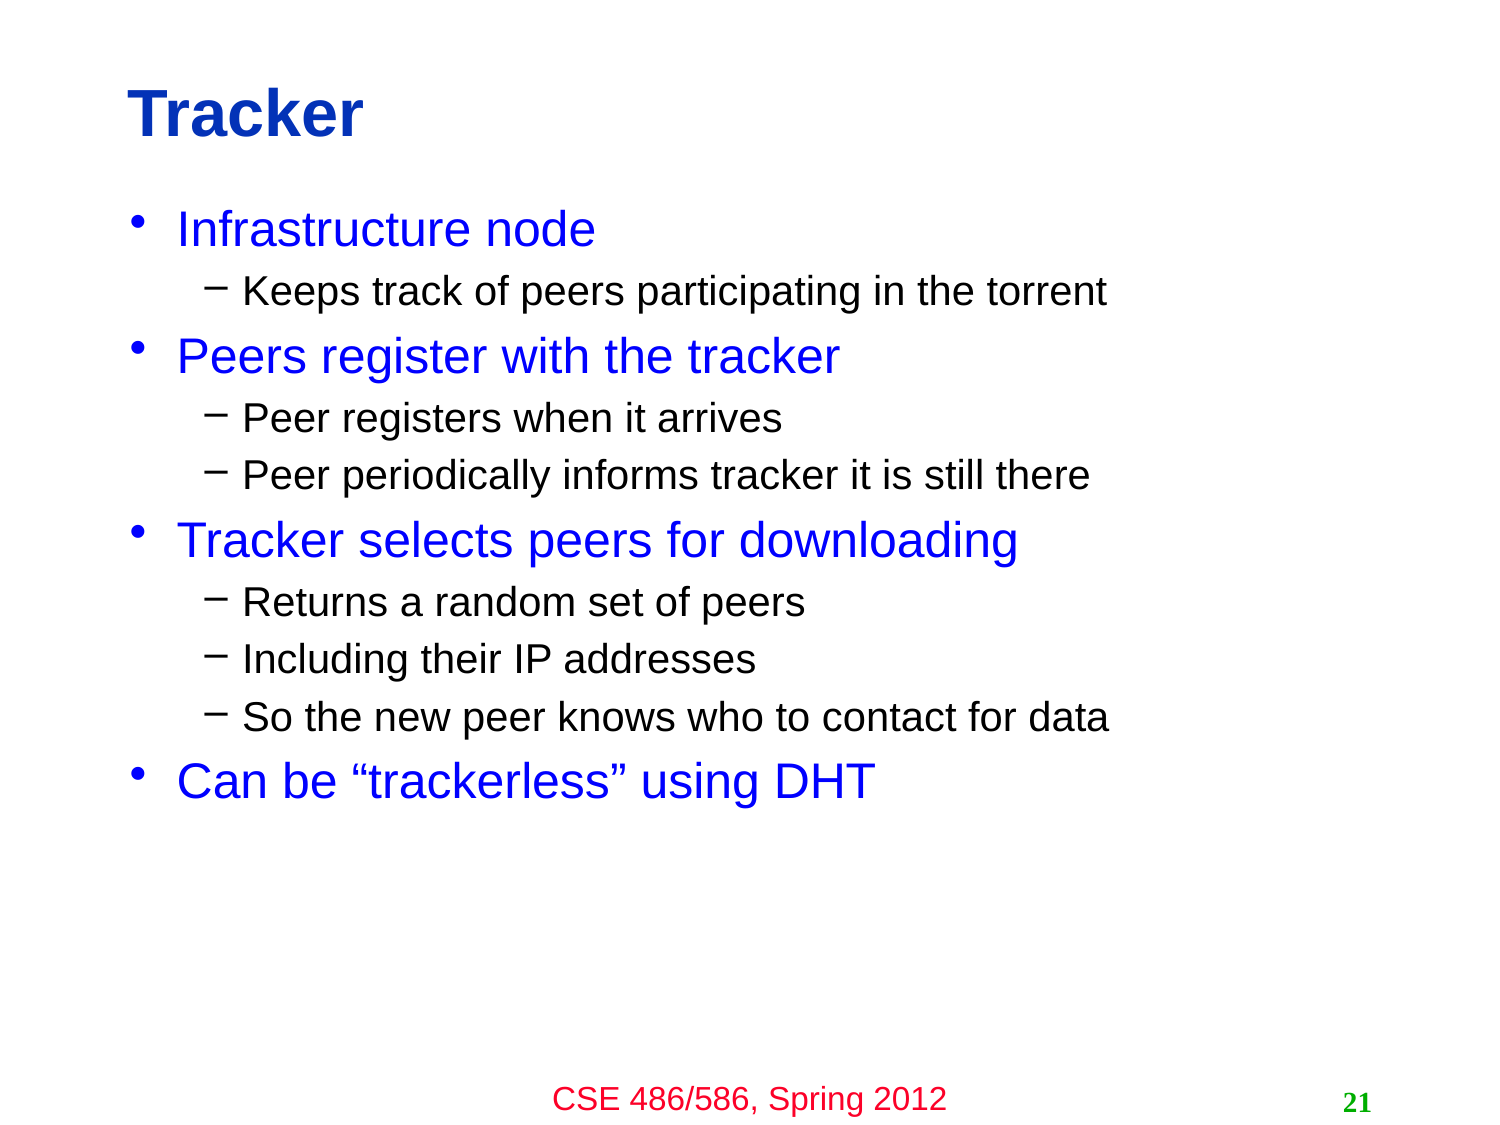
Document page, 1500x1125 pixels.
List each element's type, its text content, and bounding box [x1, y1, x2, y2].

list Infrastructure node Keeps track of peers participating in the torrent Peers register with the tracker Peer registers when it arrives Peer periodically informs tracker it is still there Tracker selects peers for downloading Returns a random set of peers Including their IP addresses So the new peer knows who to contact for data Can be “trackerless” using DHT [114, 195, 1376, 1005]
slide_number 21 [1074, 1076, 1388, 1125]
title Tracker [112, 53, 1310, 176]
